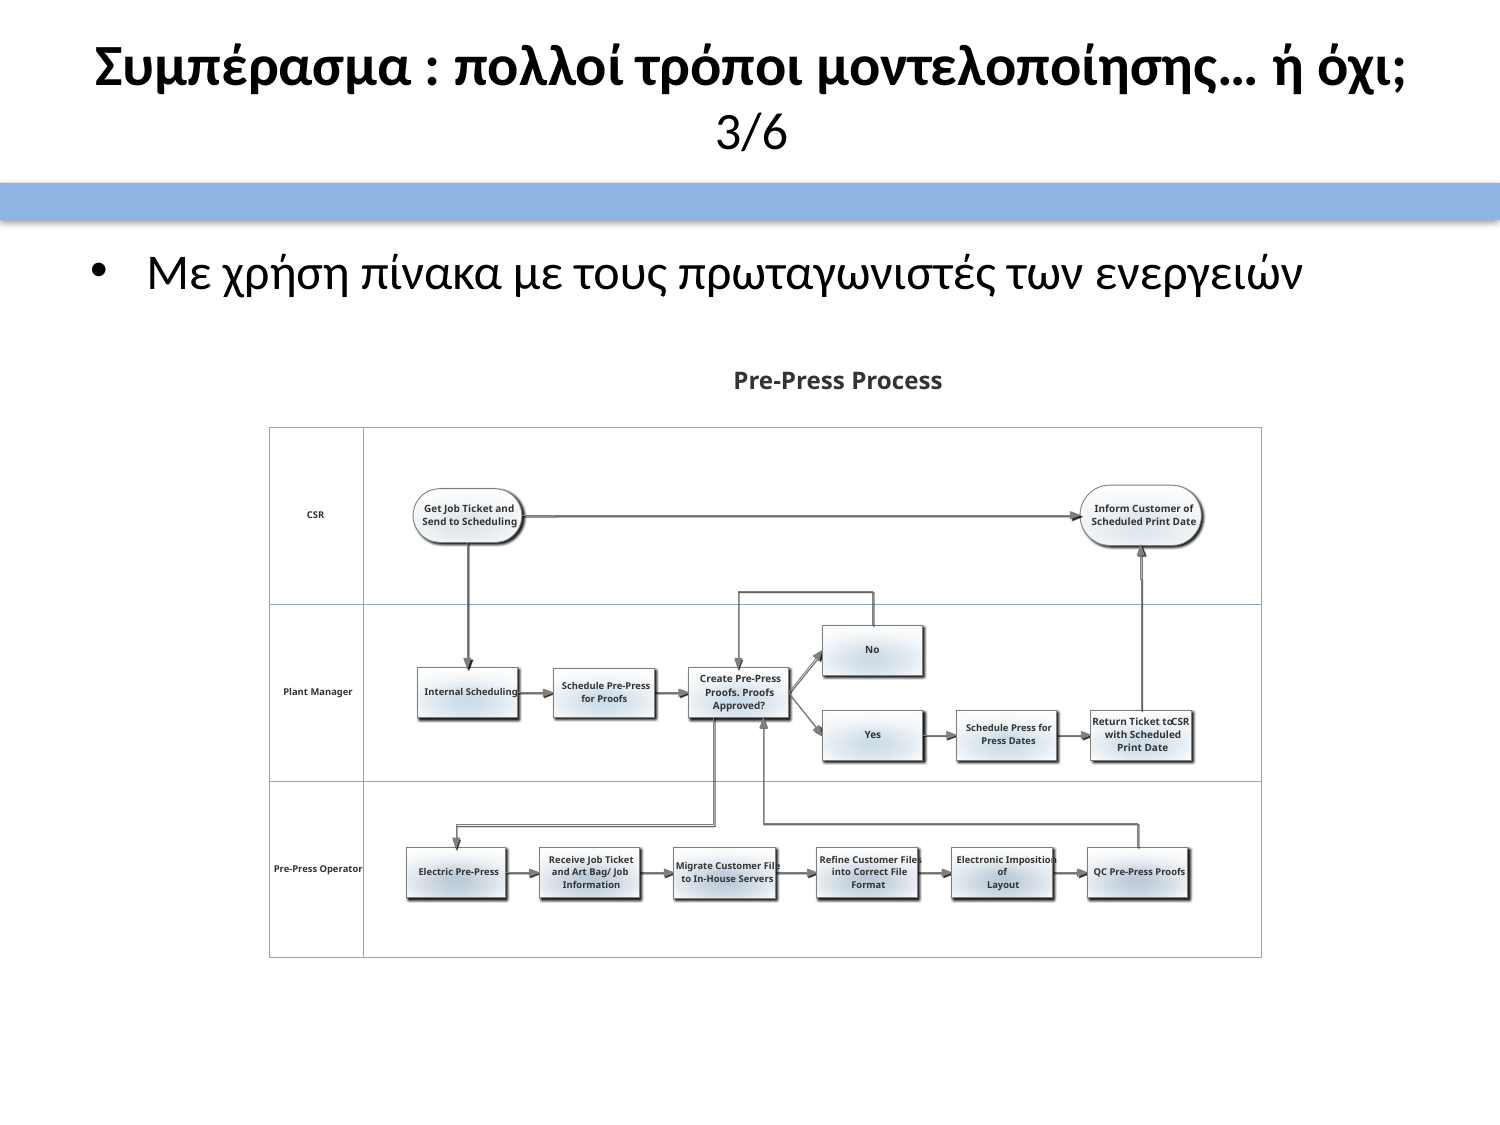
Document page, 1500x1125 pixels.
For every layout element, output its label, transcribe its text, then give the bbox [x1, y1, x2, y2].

list Με χρήση πίνακα με τους πρωταγωνιστές των ενεργειών [75, 231, 1425, 1024]
title Συμπέρασμα : πολλοί τρόποι μοντελοποίησης… ή όχι; 3/6 [76, 19, 1427, 169]
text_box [265, 361, 1266, 962]
